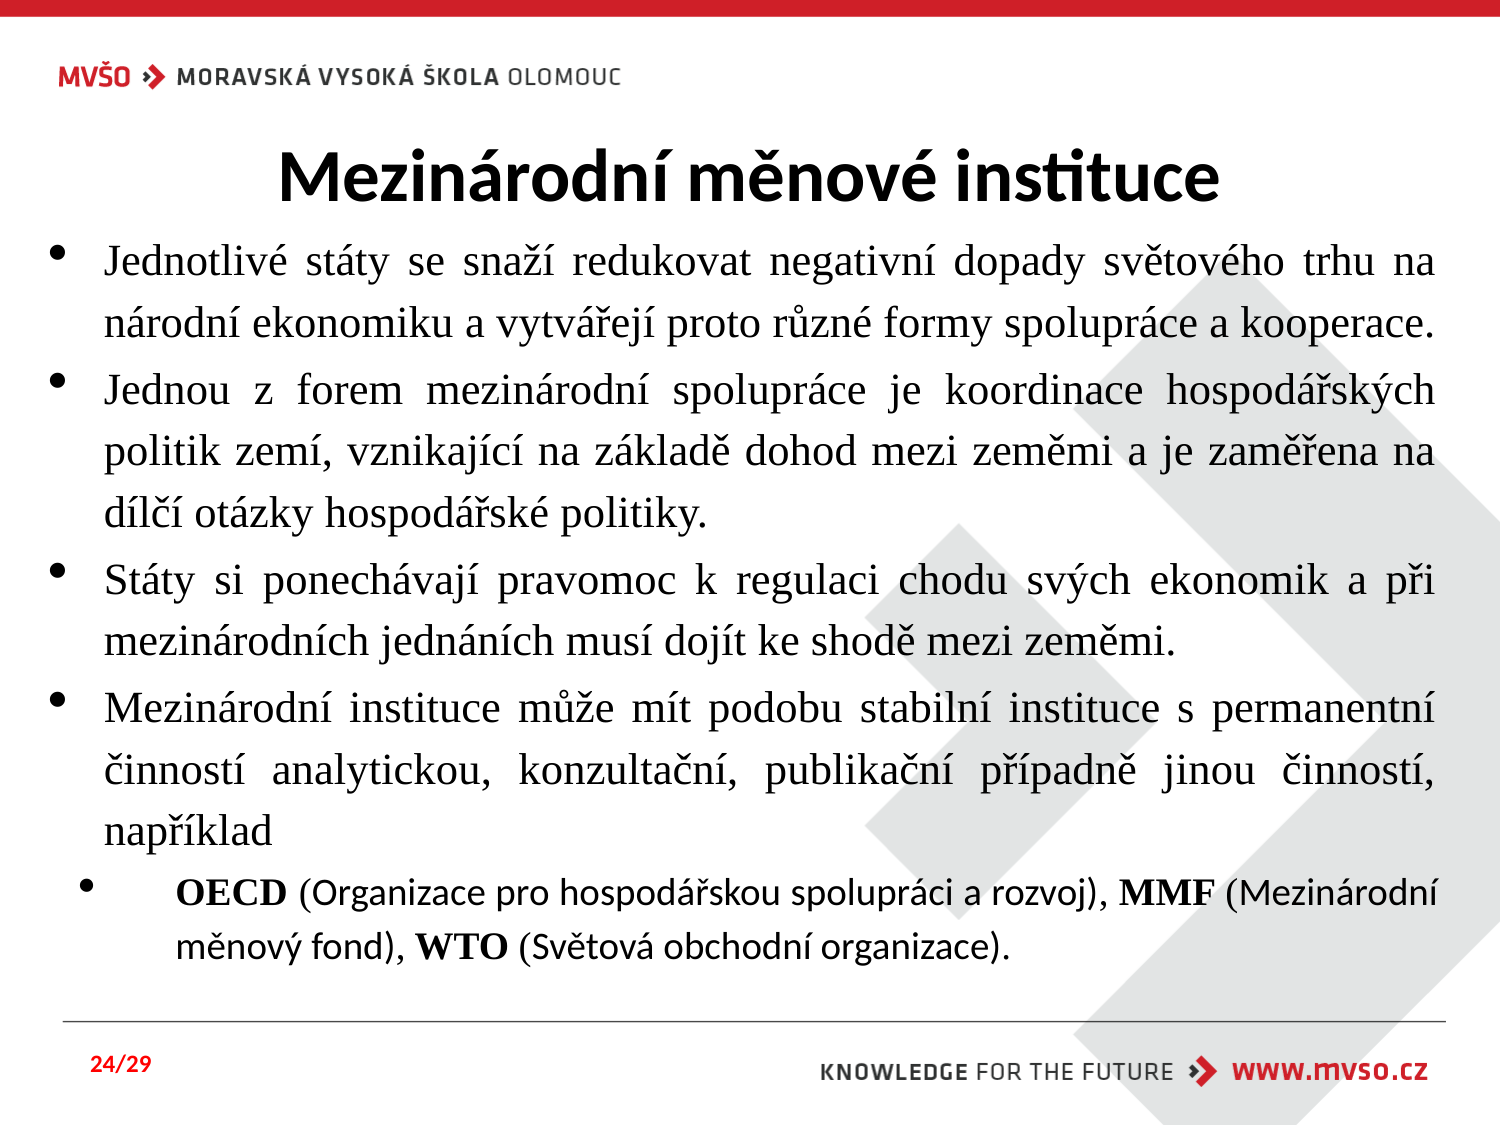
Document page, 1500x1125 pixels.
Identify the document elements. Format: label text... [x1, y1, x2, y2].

list Jednotlivé státy se snaží redukovat negativní dopady světového trhu na národní ekonomiku a vytvářejí proto různé formy spolupráce a kooperace. Jednou z forem mezinárodní spolupráce je koordinace hospodářských politik zemí, vznikající na základě dohod mezi zeměmi a je zaměřena na dílčí otázky hospodářské politiky. Státy si ponechávají pravomoc k regulaci chodu svých ekonomik a při mezinárodních jednáních musí dojít ke shodě mezi zeměmi. Mezinárodní instituce může mít podobu stabilní instituce s permanentní činností analytickou, konzultační, publikační případně jinou činností, například OECD (Organizace pro hospodářskou spolupráci a rozvoj), MMF (Mezinárodní měnový fond), WTO (Světová obchodní organizace). [34, 215, 1453, 1026]
text_box 24/29 [74, 1040, 213, 1085]
picture [0, 0, 1500, 1125]
title Mezinárodní měnové instituce [75, 77, 1425, 215]
